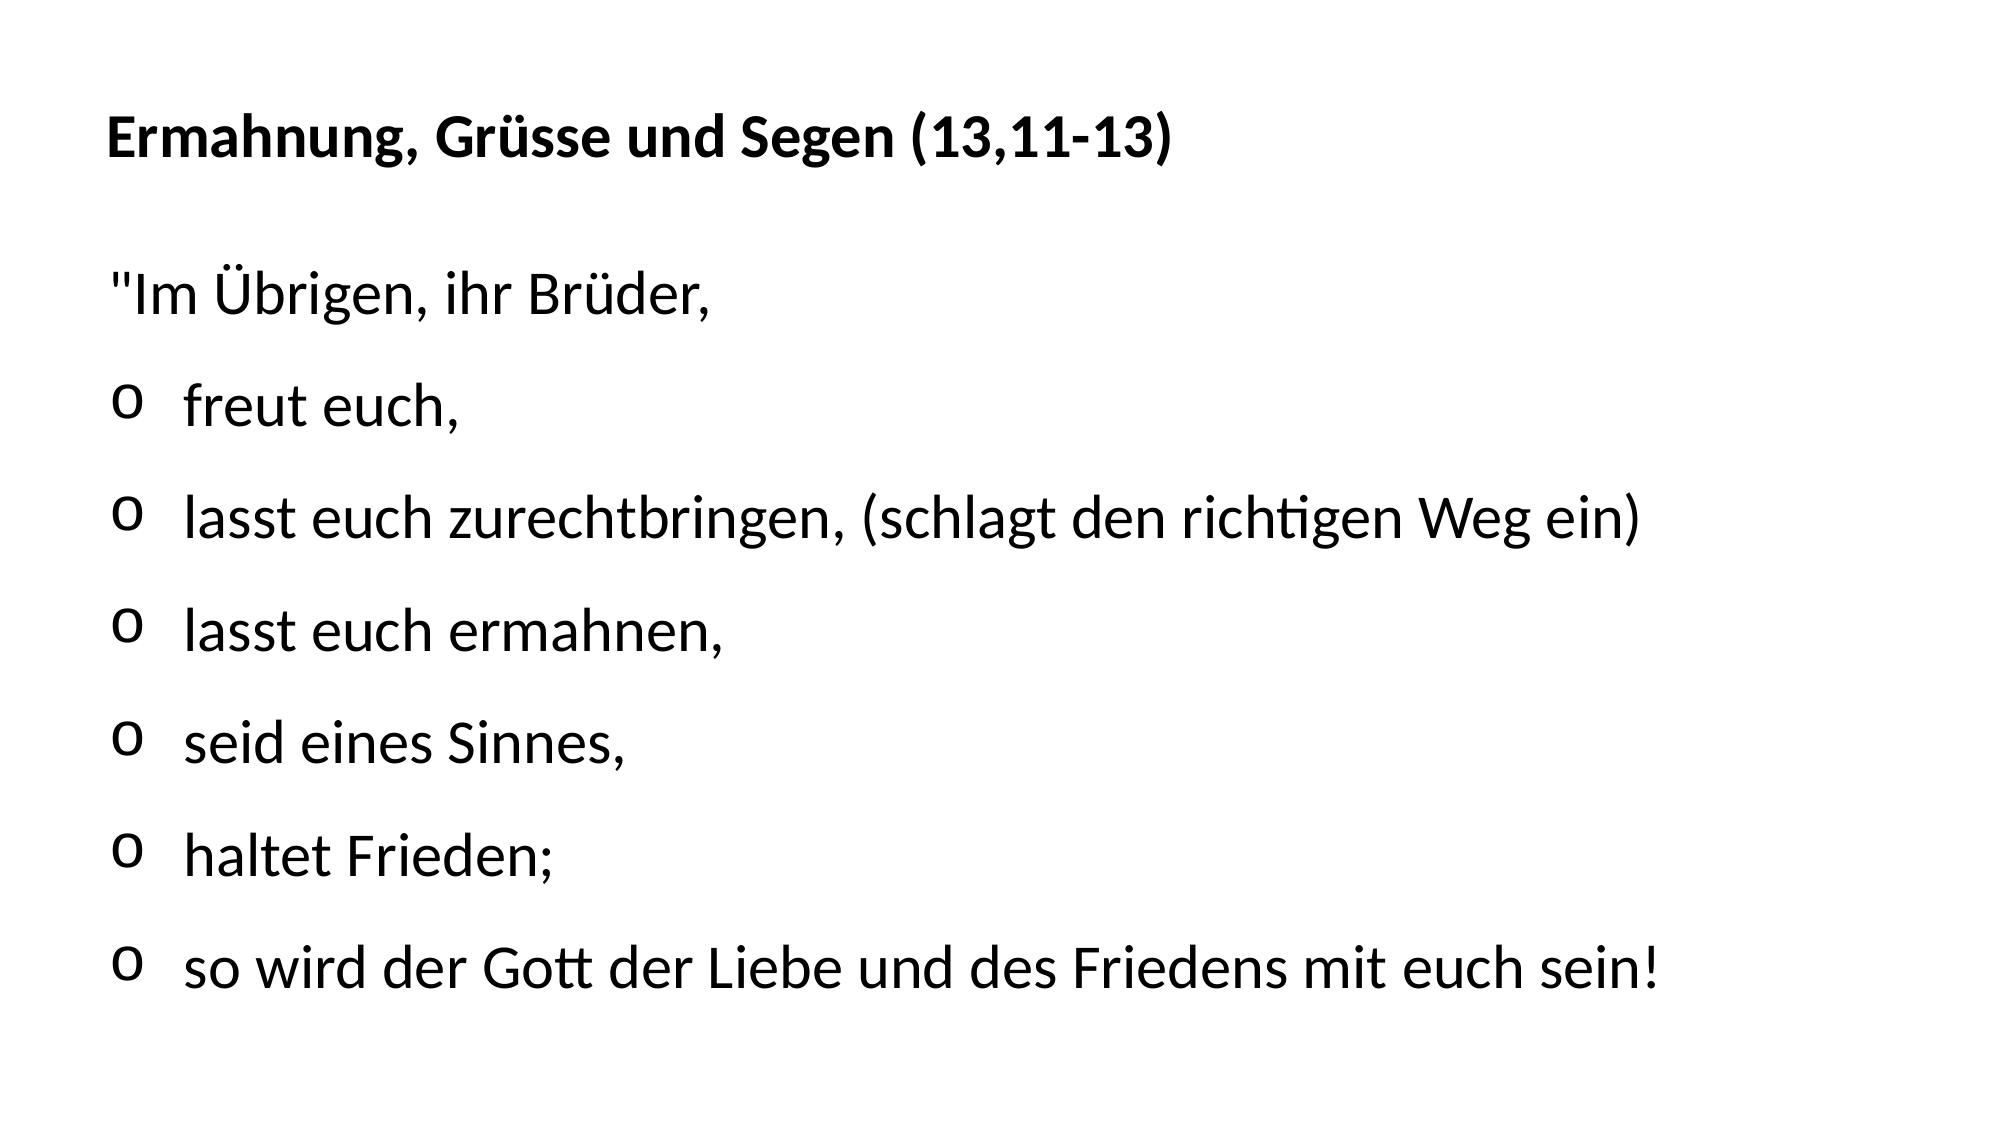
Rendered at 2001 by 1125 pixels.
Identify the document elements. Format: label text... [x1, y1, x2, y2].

text_box "Im Übrigen, ihr Brüder, freut euch, lasst euch zurechtbringen, (schlagt den richtigen Weg ein) lasst euch ermahnen, seid eines Sinnes, haltet Frieden; so wird der Gott der Liebe und des Friedens mit euch sein! [93, 244, 1693, 1009]
text_box Ermahnung, Grüsse und Segen (13,11-13) [91, 87, 1191, 178]
